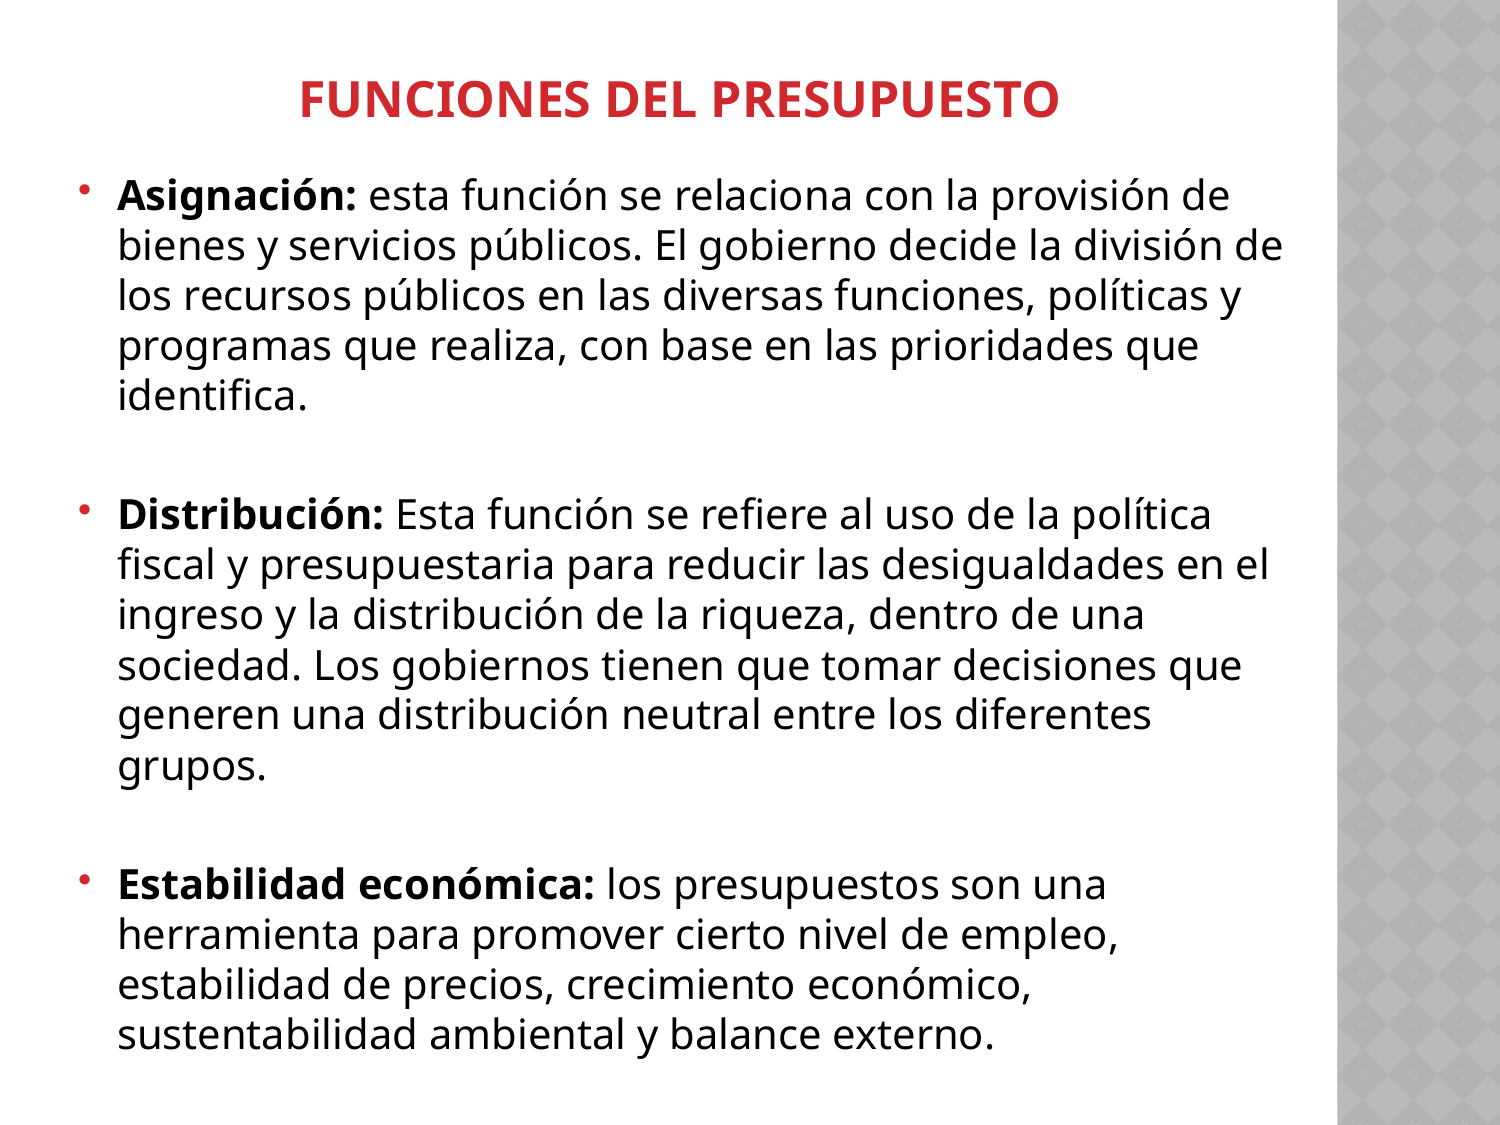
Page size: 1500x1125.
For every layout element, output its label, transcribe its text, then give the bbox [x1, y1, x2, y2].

list Asignación: esta función se relaciona con la provisión de bienes y servicios públicos. El gobierno decide la división de los recursos públicos en las diversas funciones, políticas y programas que realiza, con base en las prioridades que identifica. Distribución: Esta función se refiere al uso de la política fiscal y presupuestaria para reducir las desigualdades en el ingreso y la distribución de la riqueza, dentro de una sociedad. Los gobiernos tienen que tomar decisiones que generen una distribución neutral entre los diferentes grupos. Estabilidad económica: los presupuestos son una herramienta para promover cierto nivel de empleo, estabilidad de precios, crecimiento económico, sustentabilidad ambiental y balance externo. [64, 160, 1306, 1071]
text_box Funciones del presupuesto [83, 56, 1277, 128]
